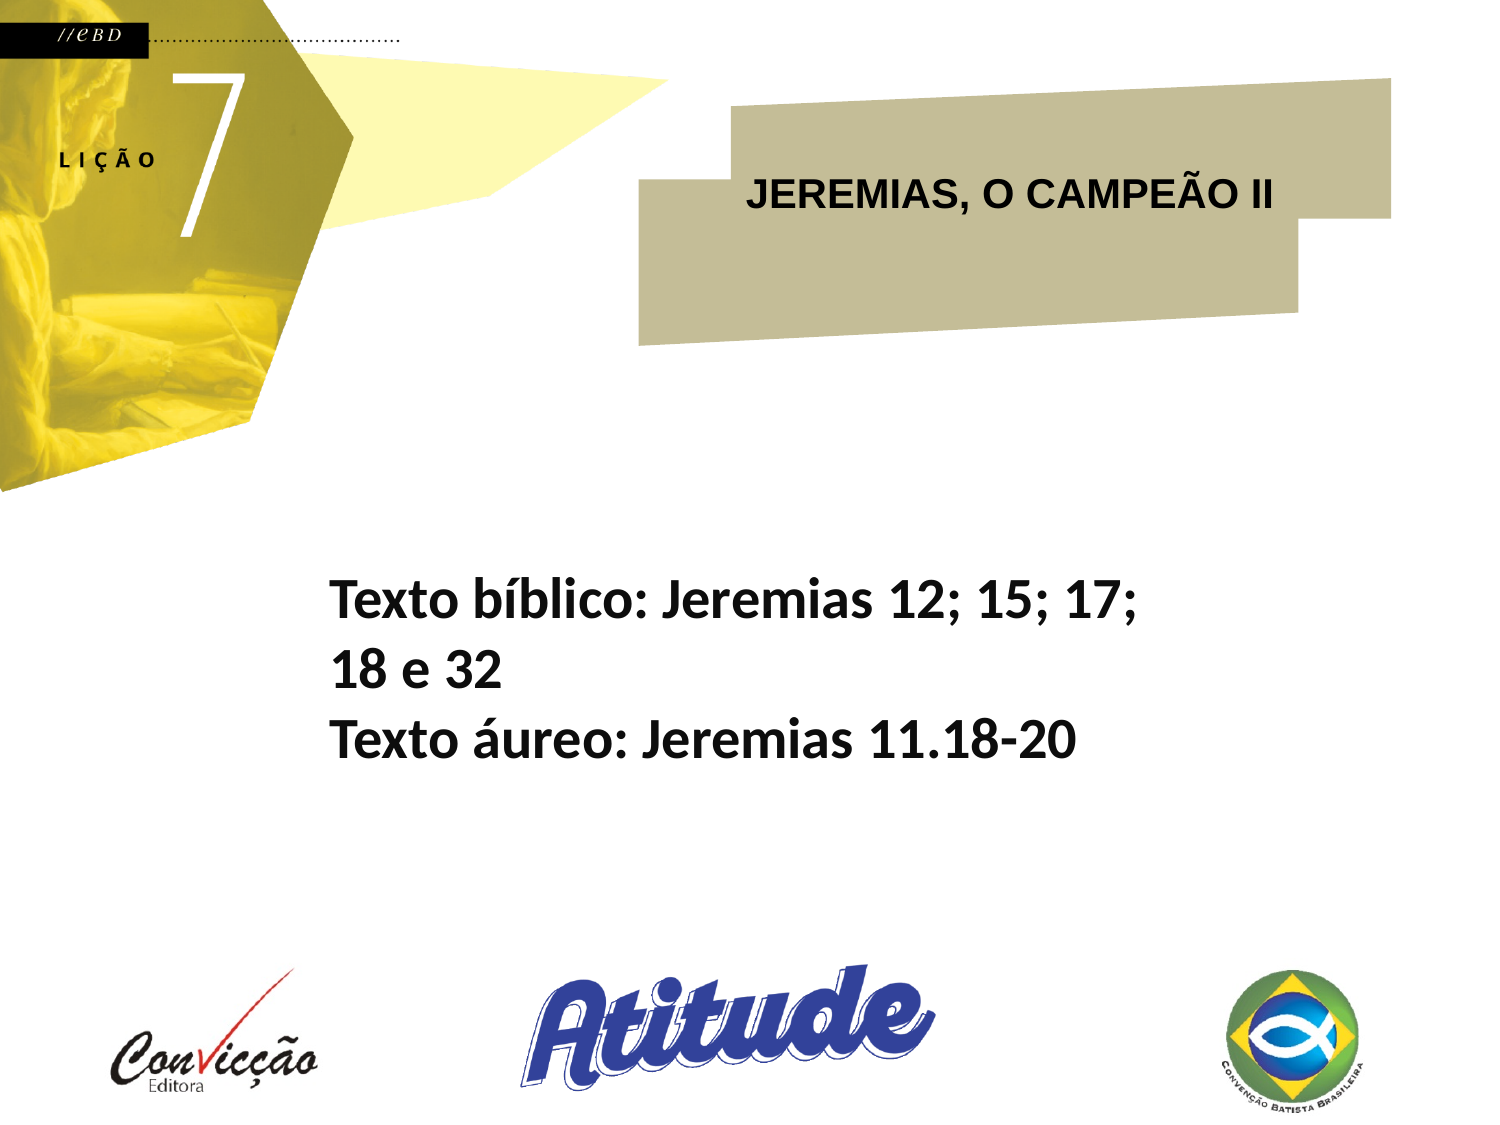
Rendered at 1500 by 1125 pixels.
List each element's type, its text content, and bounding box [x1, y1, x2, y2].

text_box JEREMIAS, O CAMPEÃO II [801, 159, 1299, 225]
picture [1206, 958, 1373, 1125]
picture [0, 0, 797, 510]
text_box [801, 76, 1394, 221]
text_box Texto bíblico: Jeremias 12; 15; 17; 18 e 32 Texto áureo: Jeremias 11.18-20 [314, 552, 1186, 778]
picture [70, 948, 364, 1125]
picture [509, 956, 953, 1112]
text_box [801, 177, 1301, 340]
